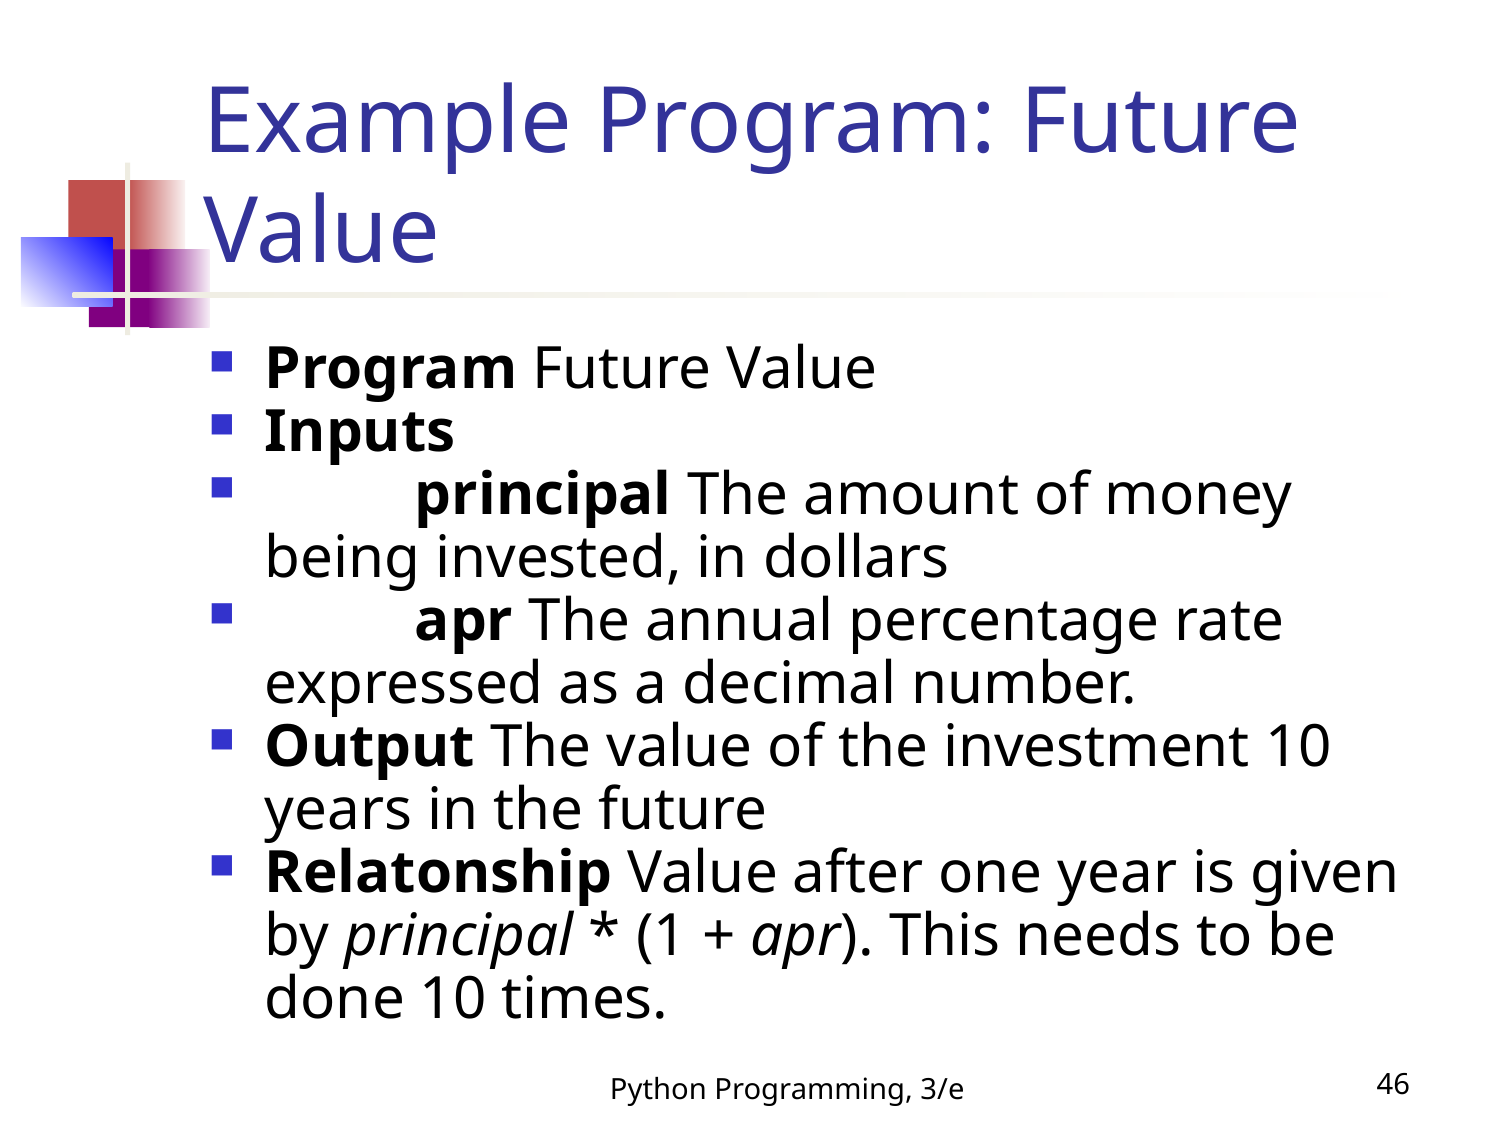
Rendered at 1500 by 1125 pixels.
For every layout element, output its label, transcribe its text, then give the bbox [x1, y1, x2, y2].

text_box <number> [1112, 1037, 1425, 1113]
text_box Example Program: Future Value [188, 101, 1467, 289]
text_box Python Programming, 3/e [549, 1037, 1025, 1113]
text_box Program Future Value Inputs principal The amount of money being invested, in dollars apr The annual percentage rate expressed as a decimal number. Output The value of the investment 10 years in the future Relatonship Value after one year is given by principal * (1 + apr). This needs to be done 10 times. [193, 331, 1469, 1006]
